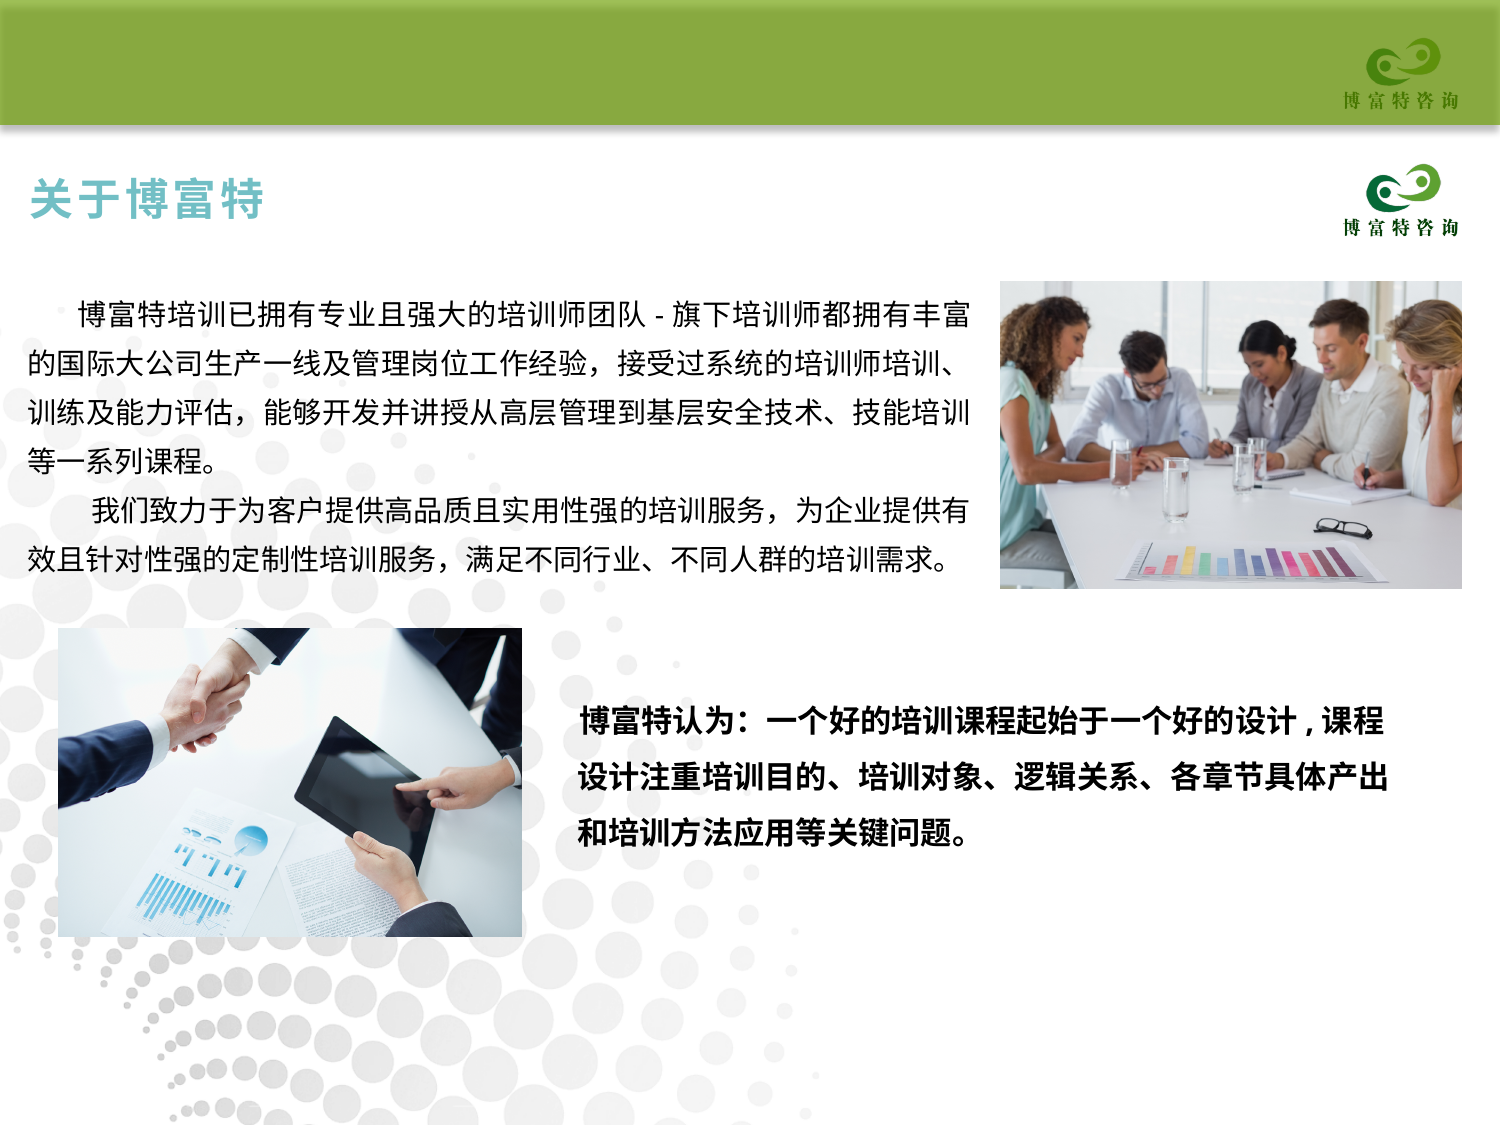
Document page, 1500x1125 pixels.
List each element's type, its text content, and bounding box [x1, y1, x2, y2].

text_box 博富特认为：一个好的培训课程起始于一个好的设计,课程设计注重培训目的、培训对象、逻辑关系、各章节具体产出和培训方法应用等关键问题。 [562, 675, 1407, 859]
picture [1000, 280, 1462, 589]
picture [1328, 163, 1477, 239]
text_box 关于博富特 [14, 163, 854, 238]
picture [0, 307, 820, 1125]
text_box 博富特培训已拥有专业且强大的培训师团队-旗下培训师都拥有丰富的国际大公司生产一线及管理岗位工作经验，接受过系统的培训师培训、训练及能力评估，能够开发并讲授从高层管理到基层安全技术、技能培训等一系列课程。 我们致力于为客户提供高品质且实用性强的培训服务，为企业提供有效且针对性强的定制性培训服务，满足不同行业、不同人群的培训需求。 [12, 274, 987, 584]
